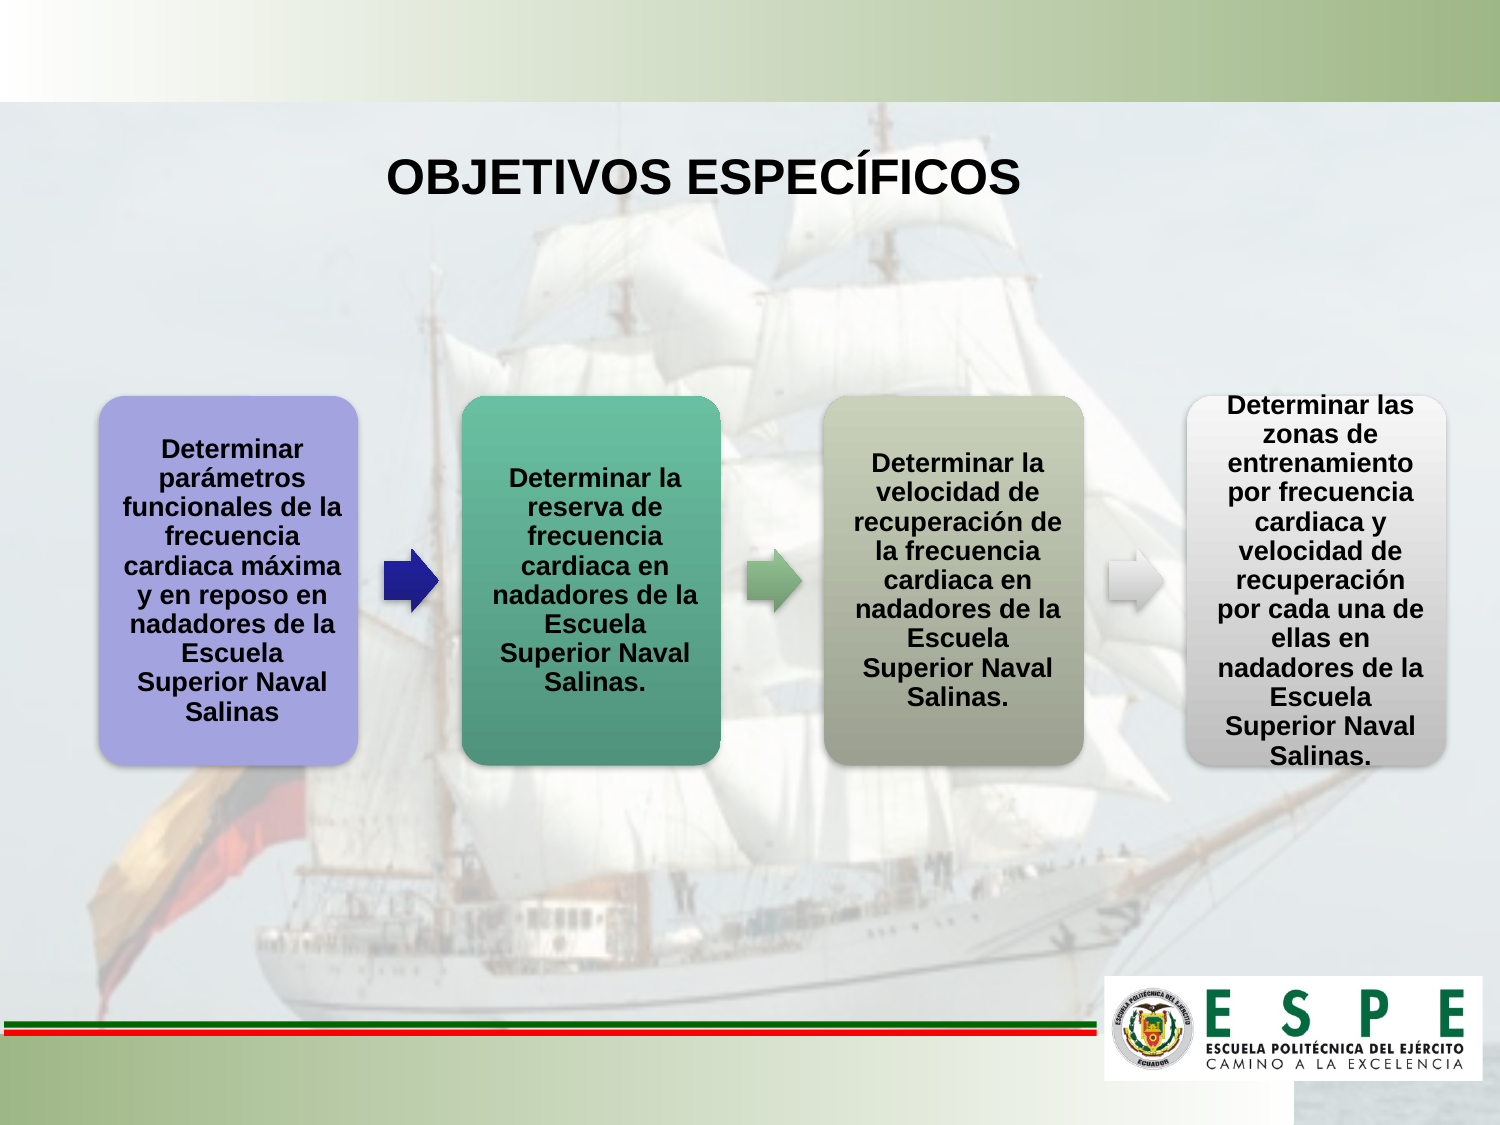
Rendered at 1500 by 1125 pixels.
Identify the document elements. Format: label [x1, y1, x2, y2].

picture [1104, 976, 1483, 1081]
text_box [98, 138, 1448, 1024]
